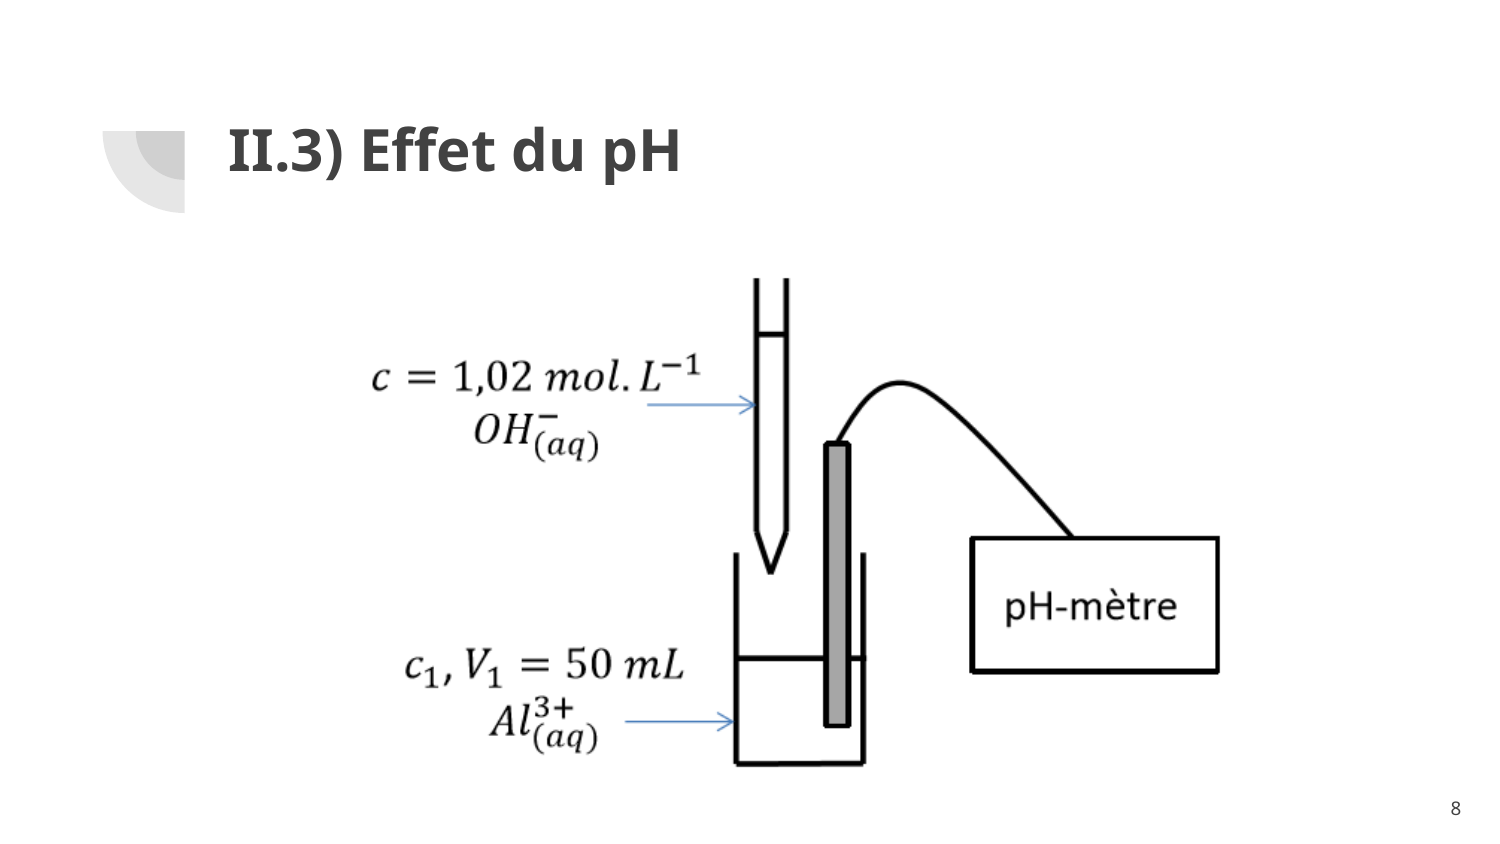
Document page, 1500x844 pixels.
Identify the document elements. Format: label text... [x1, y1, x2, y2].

title II.3) Effet du pH [213, 98, 1368, 263]
picture [346, 261, 1235, 794]
slide_number ‹#› [1386, 777, 1477, 842]
